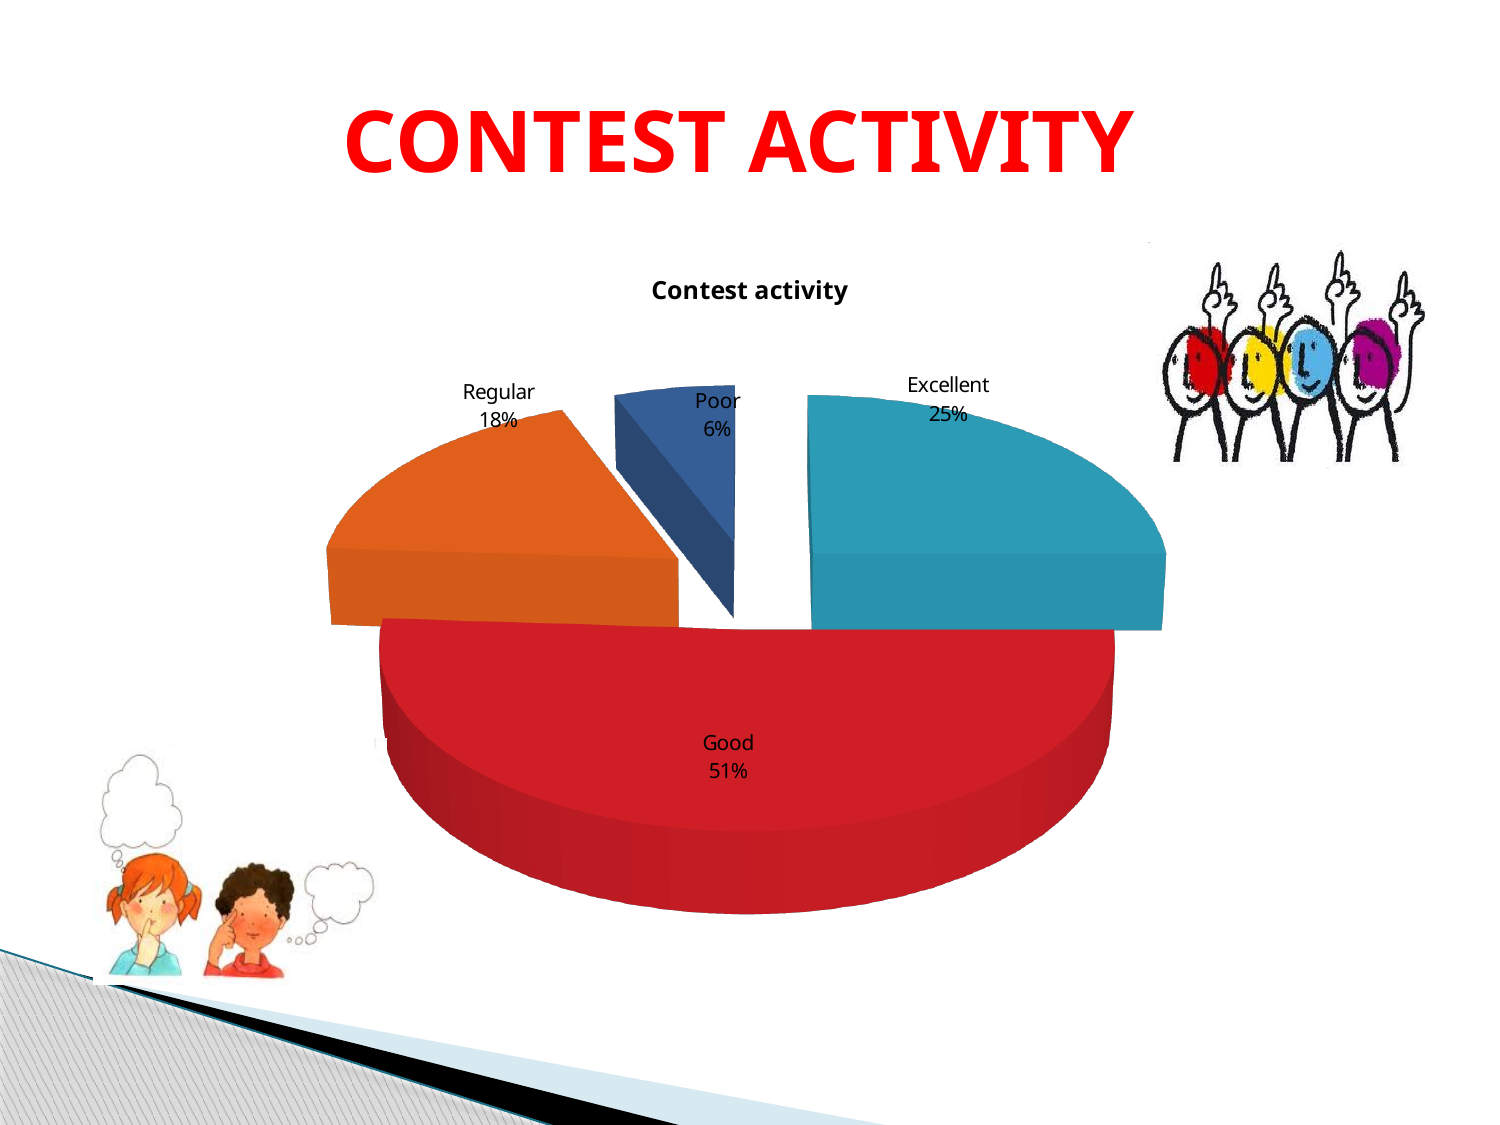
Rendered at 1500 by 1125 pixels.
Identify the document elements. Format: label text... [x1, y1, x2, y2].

chart [74, 242, 1426, 986]
title CONTEST ACTIVITY [75, 45, 1425, 233]
